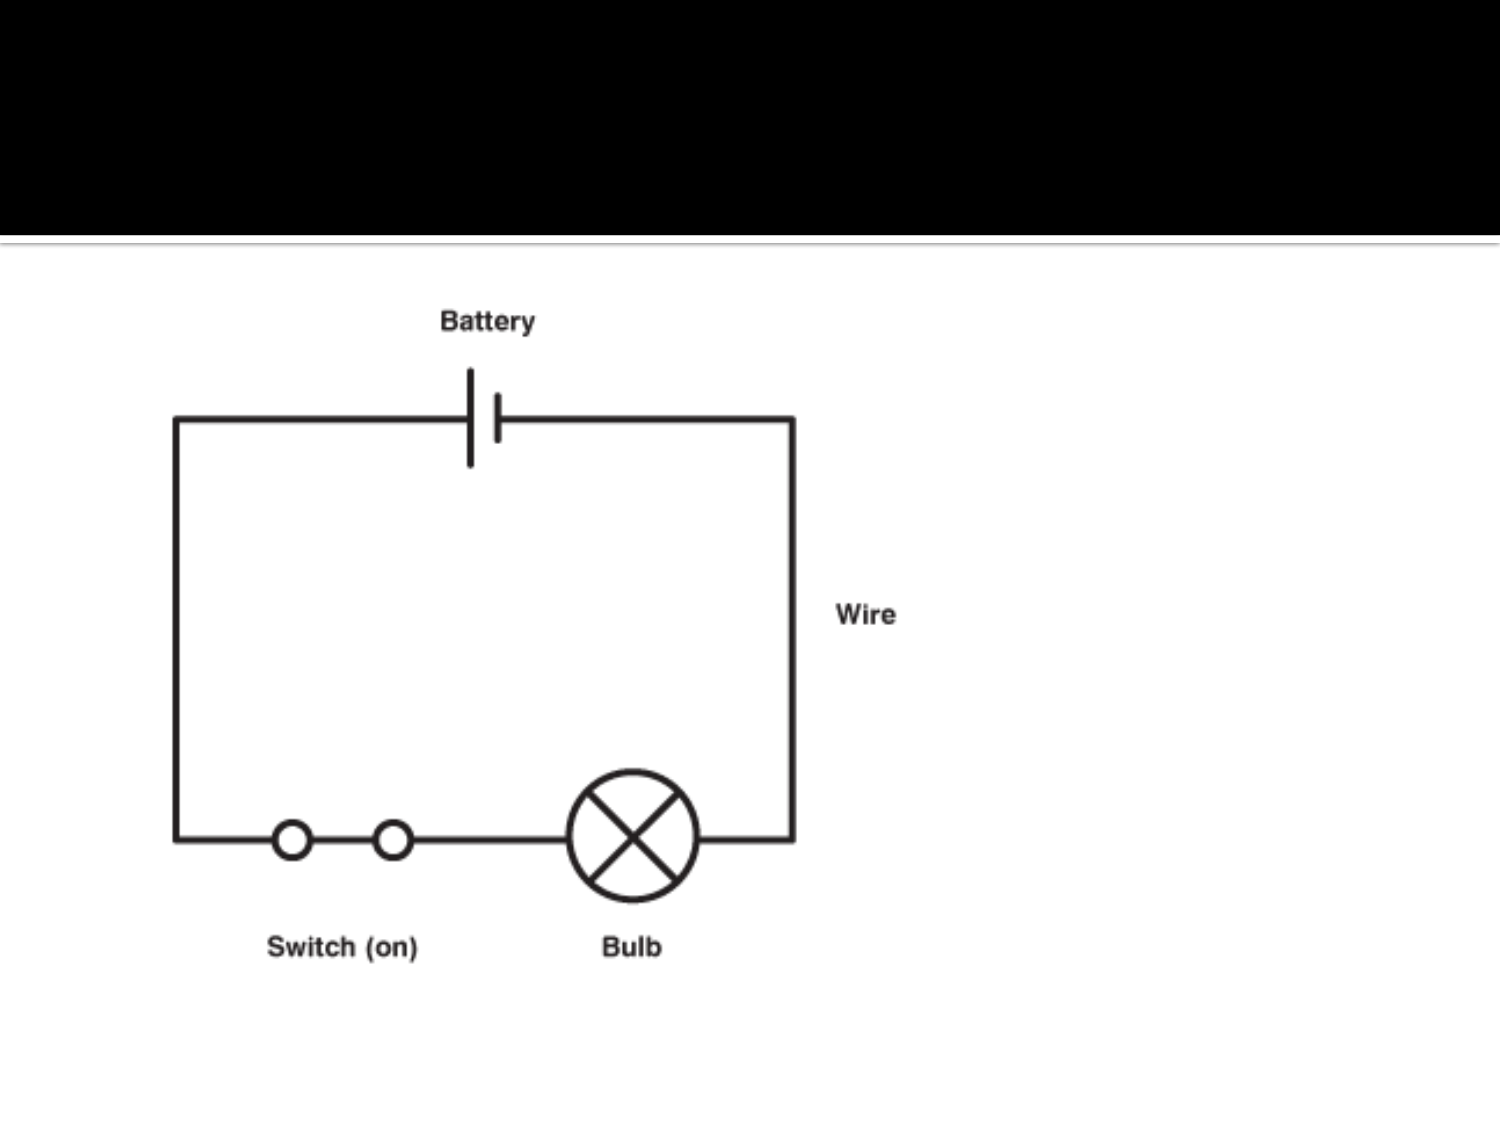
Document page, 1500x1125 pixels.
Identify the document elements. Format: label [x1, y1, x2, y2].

picture [99, 249, 1430, 1038]
